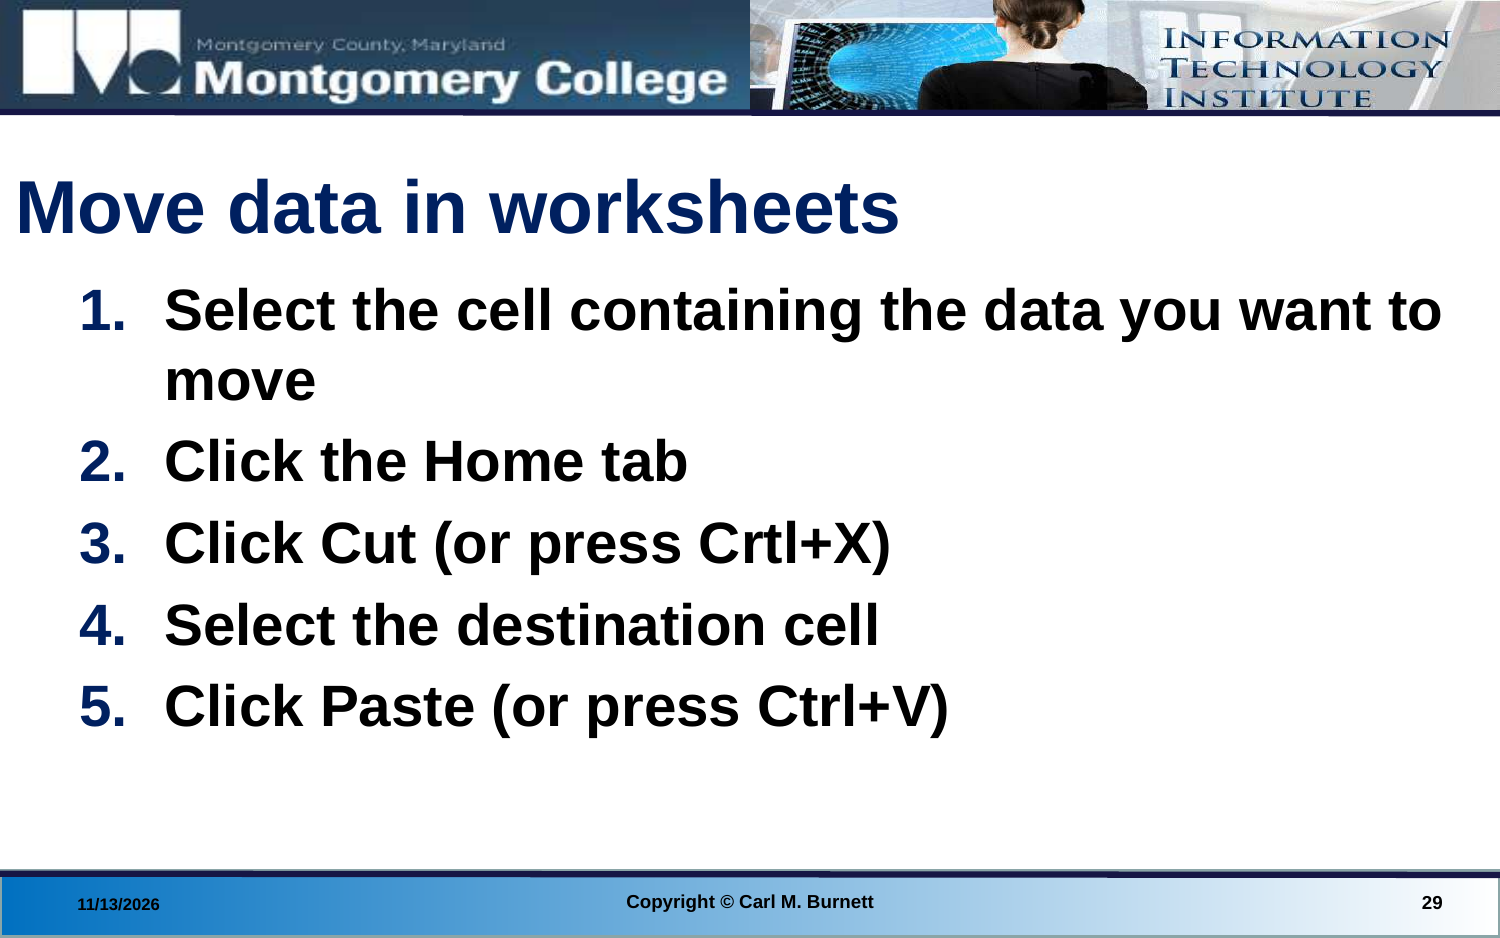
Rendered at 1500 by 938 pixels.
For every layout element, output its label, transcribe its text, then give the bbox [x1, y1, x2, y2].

title Move data in worksheets [0, 142, 1438, 264]
footer Copyright © Carl M. Burnett [512, 882, 988, 920]
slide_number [62, 887, 413, 921]
picture [0, 0, 1500, 110]
list Select the cell containing the data you want to move Click the Home tab Click Cut (or press Crtl+X) Select the destination cell Click Paste (or press Ctrl+V) [64, 264, 1500, 838]
slide_number 29 [1107, 884, 1458, 921]
